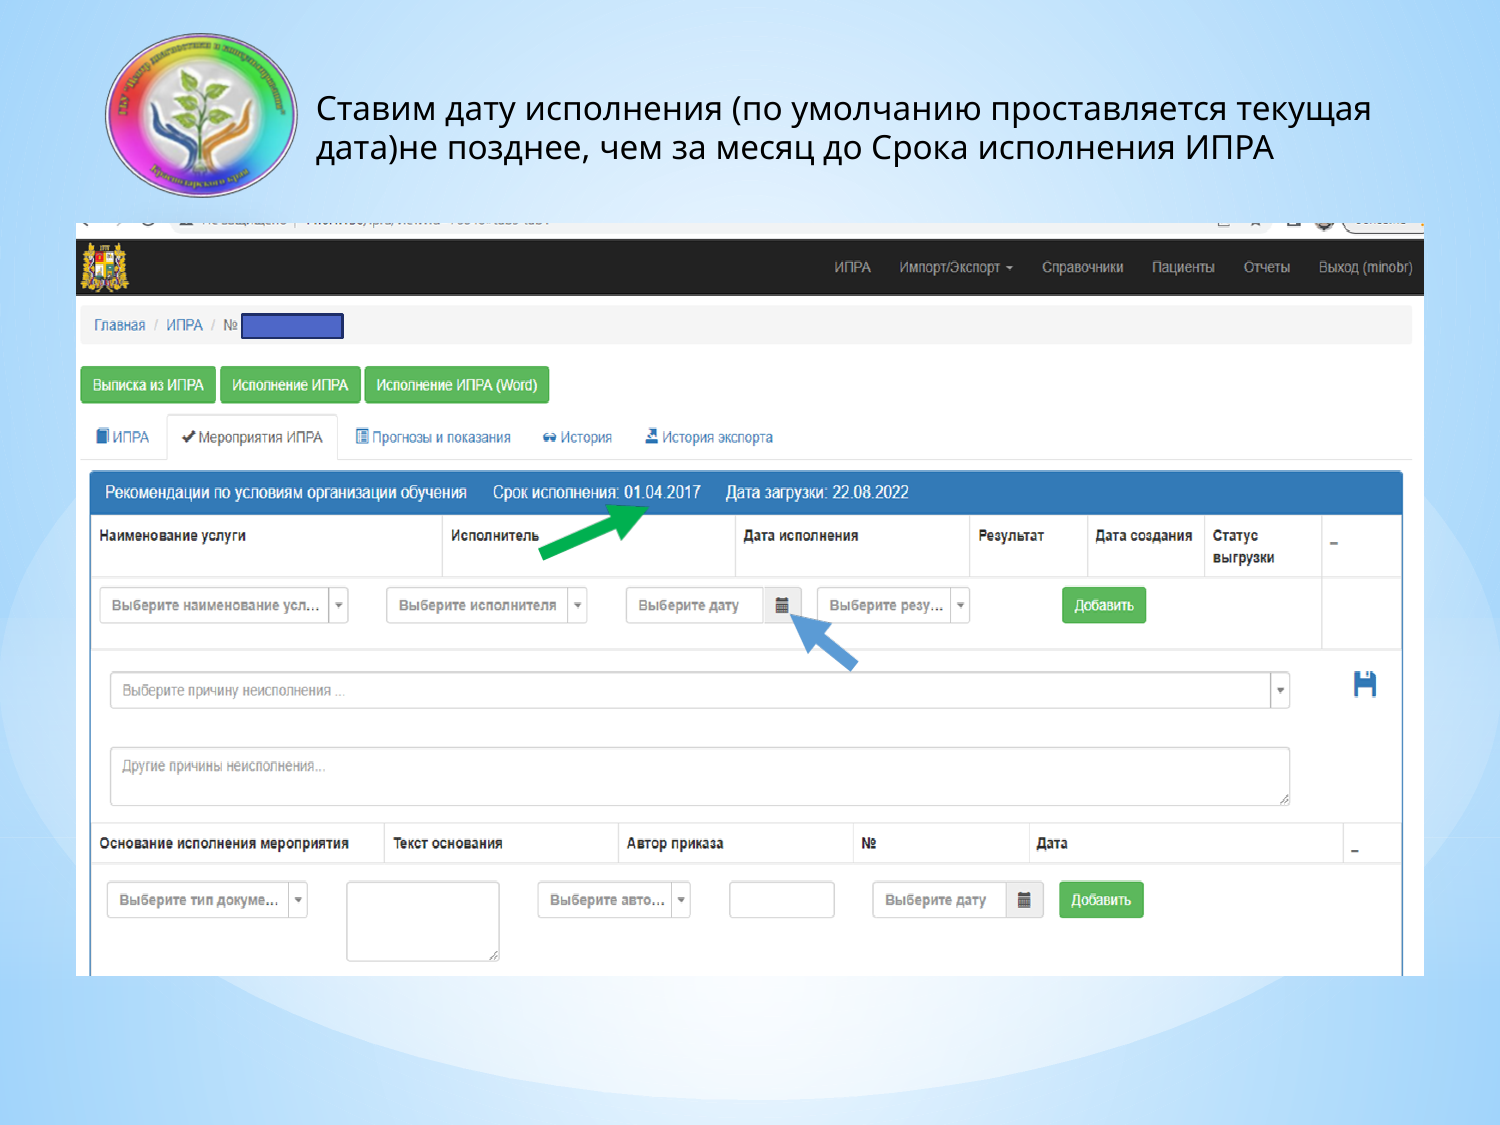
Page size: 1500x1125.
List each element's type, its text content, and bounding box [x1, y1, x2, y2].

picture [60, 30, 1424, 977]
text_box Ставим дату исполнения (по умолчанию проставляется текущая дата)не позднее, чем за месяц до Срока исполнения ИПРА [347, 79, 1447, 174]
